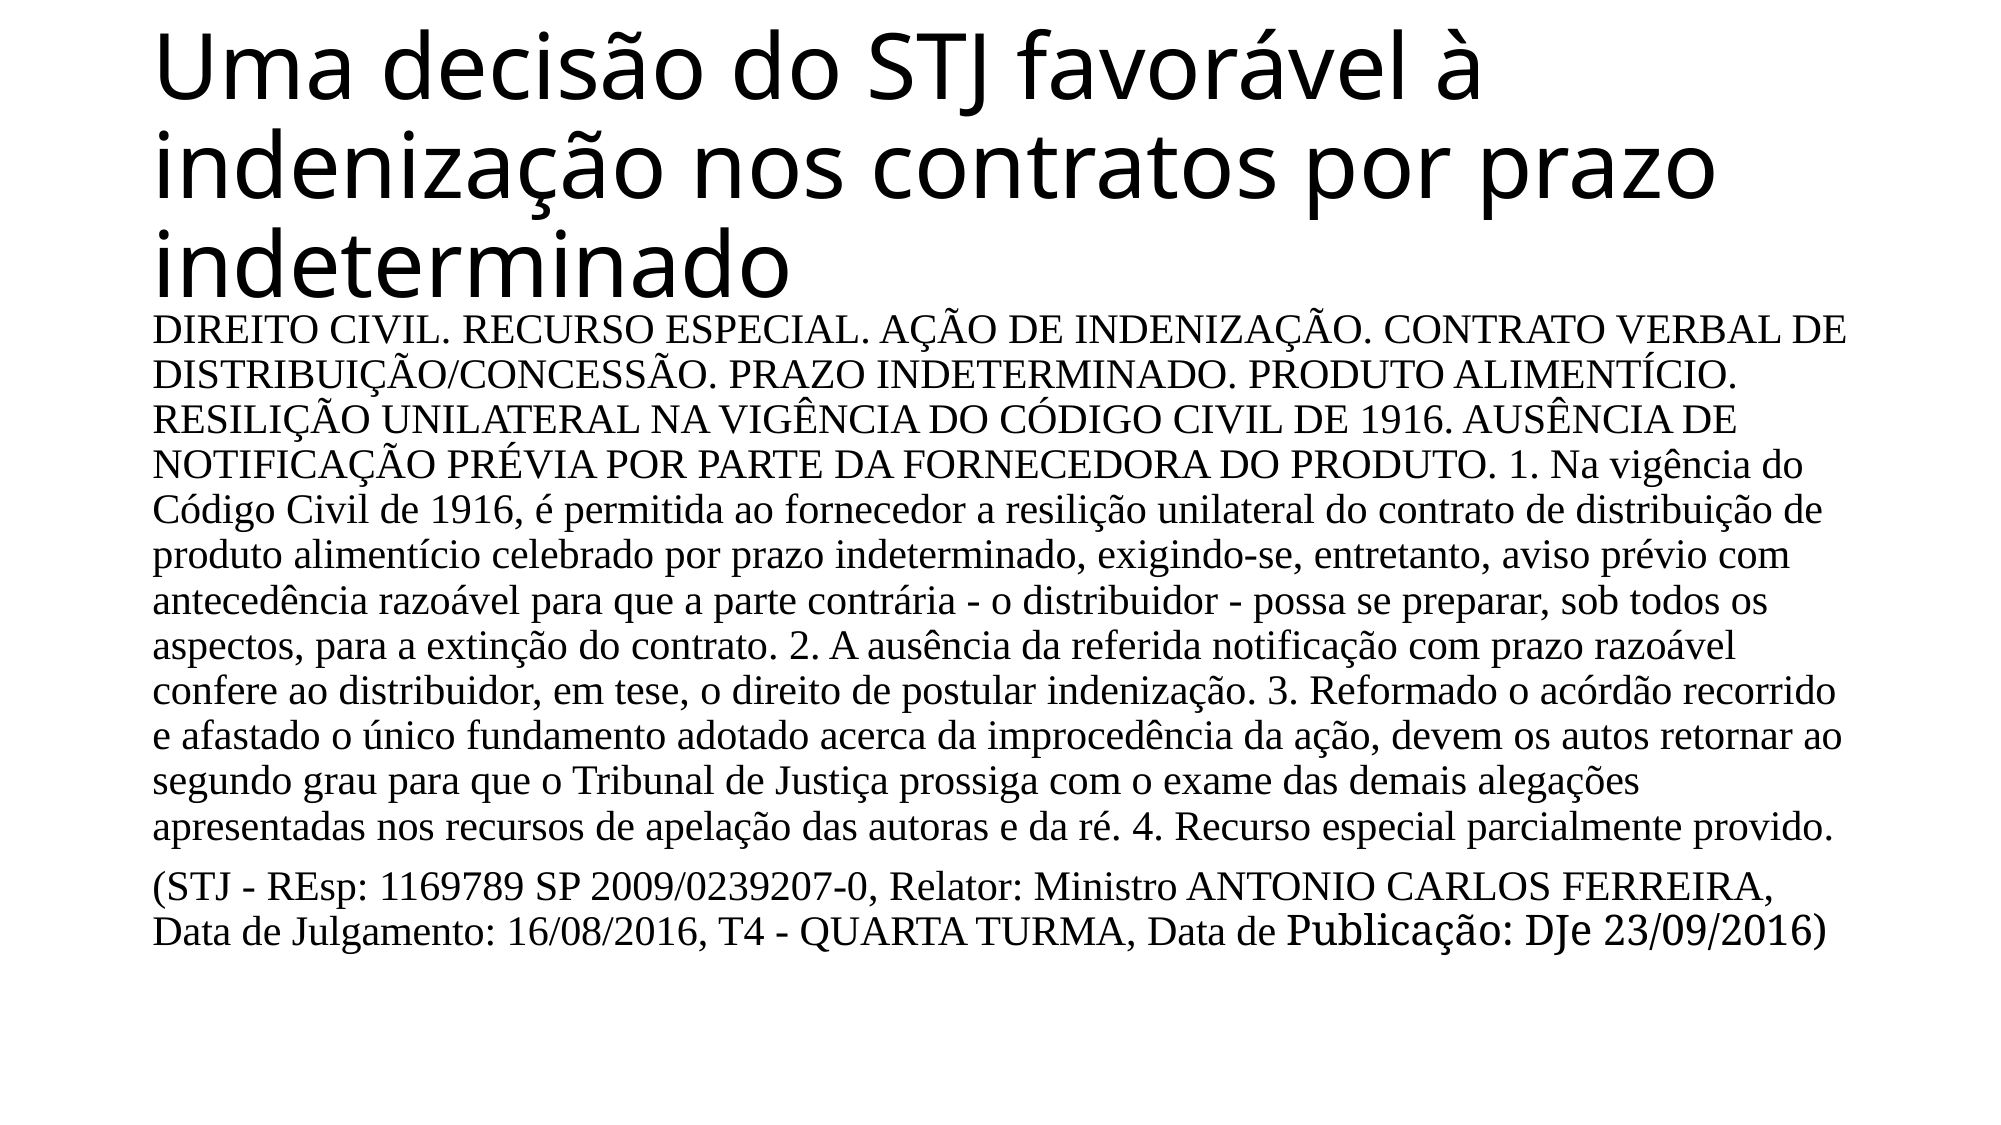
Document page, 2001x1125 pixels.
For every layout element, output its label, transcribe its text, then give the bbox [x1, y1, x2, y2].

title Uma decisão do STJ favorável à indenização nos contratos por prazo indeterminado [137, 59, 1863, 278]
list DIREITO CIVIL. RECURSO ESPECIAL. AÇÃO DE INDENIZAÇÃO. CONTRATO VERBAL DE DISTRIBUIÇÃO/CONCESSÃO. PRAZO INDETERMINADO. PRODUTO ALIMENTÍCIO. RESILIÇÃO UNILATERAL NA VIGÊNCIA DO CÓDIGO CIVIL DE 1916. AUSÊNCIA DE NOTIFICAÇÃO PRÉVIA POR PARTE DA FORNECEDORA DO PRODUTO. 1. Na vigência do Código Civil de 1916, é permitida ao fornecedor a resilição unilateral do contrato de distribuição de produto alimentício celebrado por prazo indeterminado, exigindo-se, entretanto, aviso prévio com antecedência razoável para que a parte contrária - o distribuidor - possa se preparar, sob todos os aspectos, para a extinção do contrato. 2. A ausência da referida notificação com prazo razoável confere ao distribuidor, em tese, o direito de postular indenização. 3. Reformado o acórdão recorrido e afastado o único fundamento adotado acerca da improcedência da ação, devem os autos retornar ao segundo grau para que o Tribunal de Justiça prossiga com o exame das demais alegações apresentadas nos recursos de apelação das autoras e da ré. 4. Recurso especial parcialmente provido. (STJ - REsp: 1169789 SP 2009/0239207-0, Relator: Ministro ANTONIO CARLOS FERREIRA, Data de Julgamento: 16/08/2016, T4 - QUARTA TURMA, Data de Publicação: DJe 23/09/2016) [137, 299, 1863, 1014]
